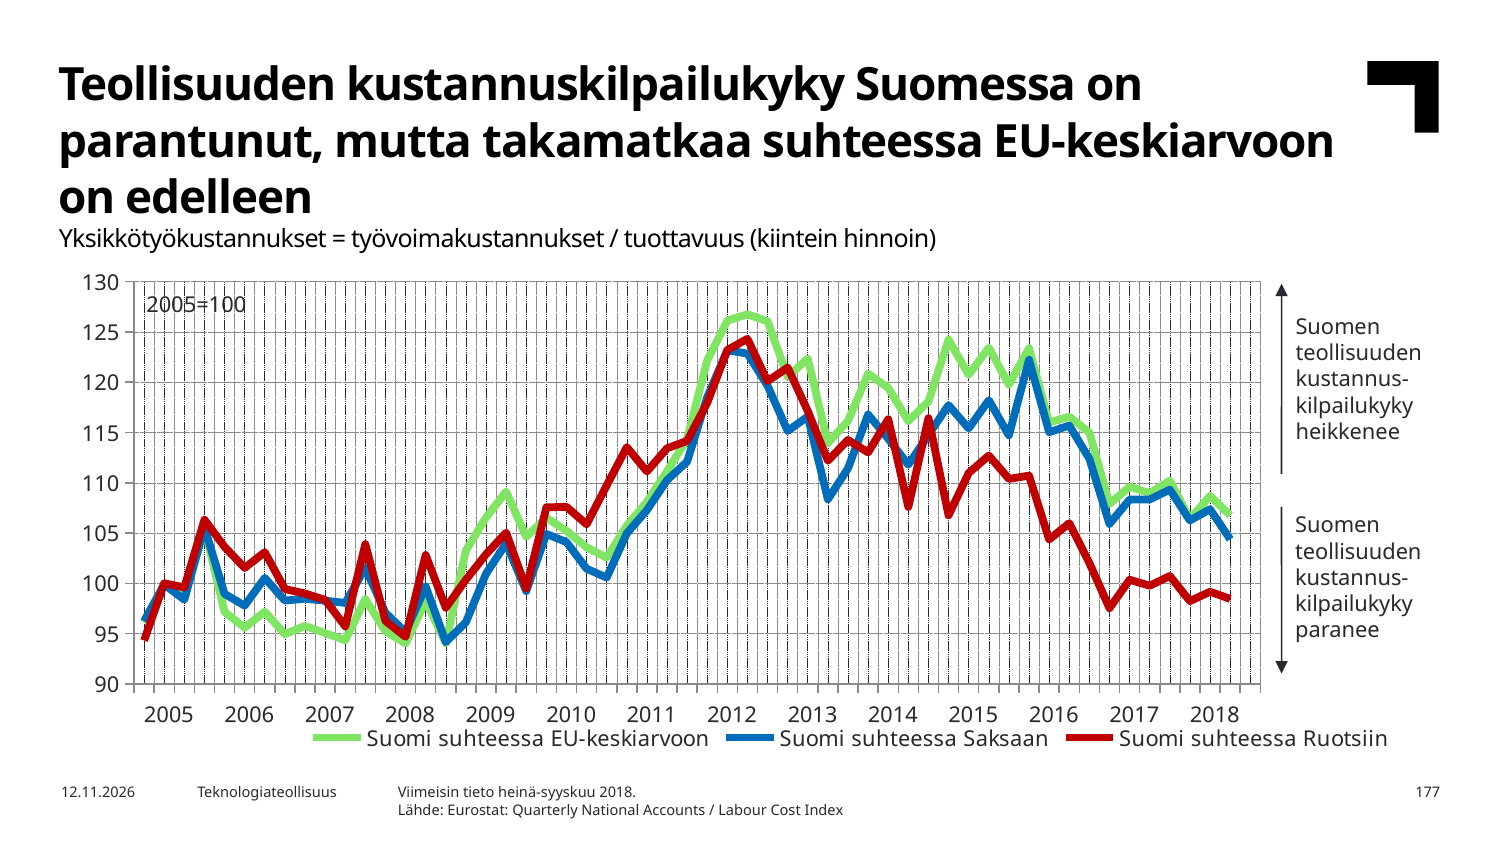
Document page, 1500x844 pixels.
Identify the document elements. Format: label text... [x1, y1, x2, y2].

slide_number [46, 775, 182, 803]
list Viimeisin tieto heinä-syyskuu 2018. Lähde: Eurostat: Quarterly National Accounts / Labour Cost Index [382, 775, 952, 819]
slide_number 177 [1313, 775, 1456, 803]
text_box Suomen teollisuuden kustannus- kilpailukyky paranee [1402, 504, 1474, 649]
footer Teknologiateollisuus [182, 775, 382, 803]
list Teollisuuden kustannuskilpailukyky Suomessa on parantunut, mutta takamatkaa suhteessa EU-keskiarvoon on edelleen Yksikkötyökustannukset = työvoimakustannukset / tuottavuus (kiintein hinnoin) [41, 46, 1378, 153]
chart [62, 263, 1399, 763]
text_box Suomen teollisuuden kustannus- kilpailukyky heikkenee [1402, 305, 1473, 451]
